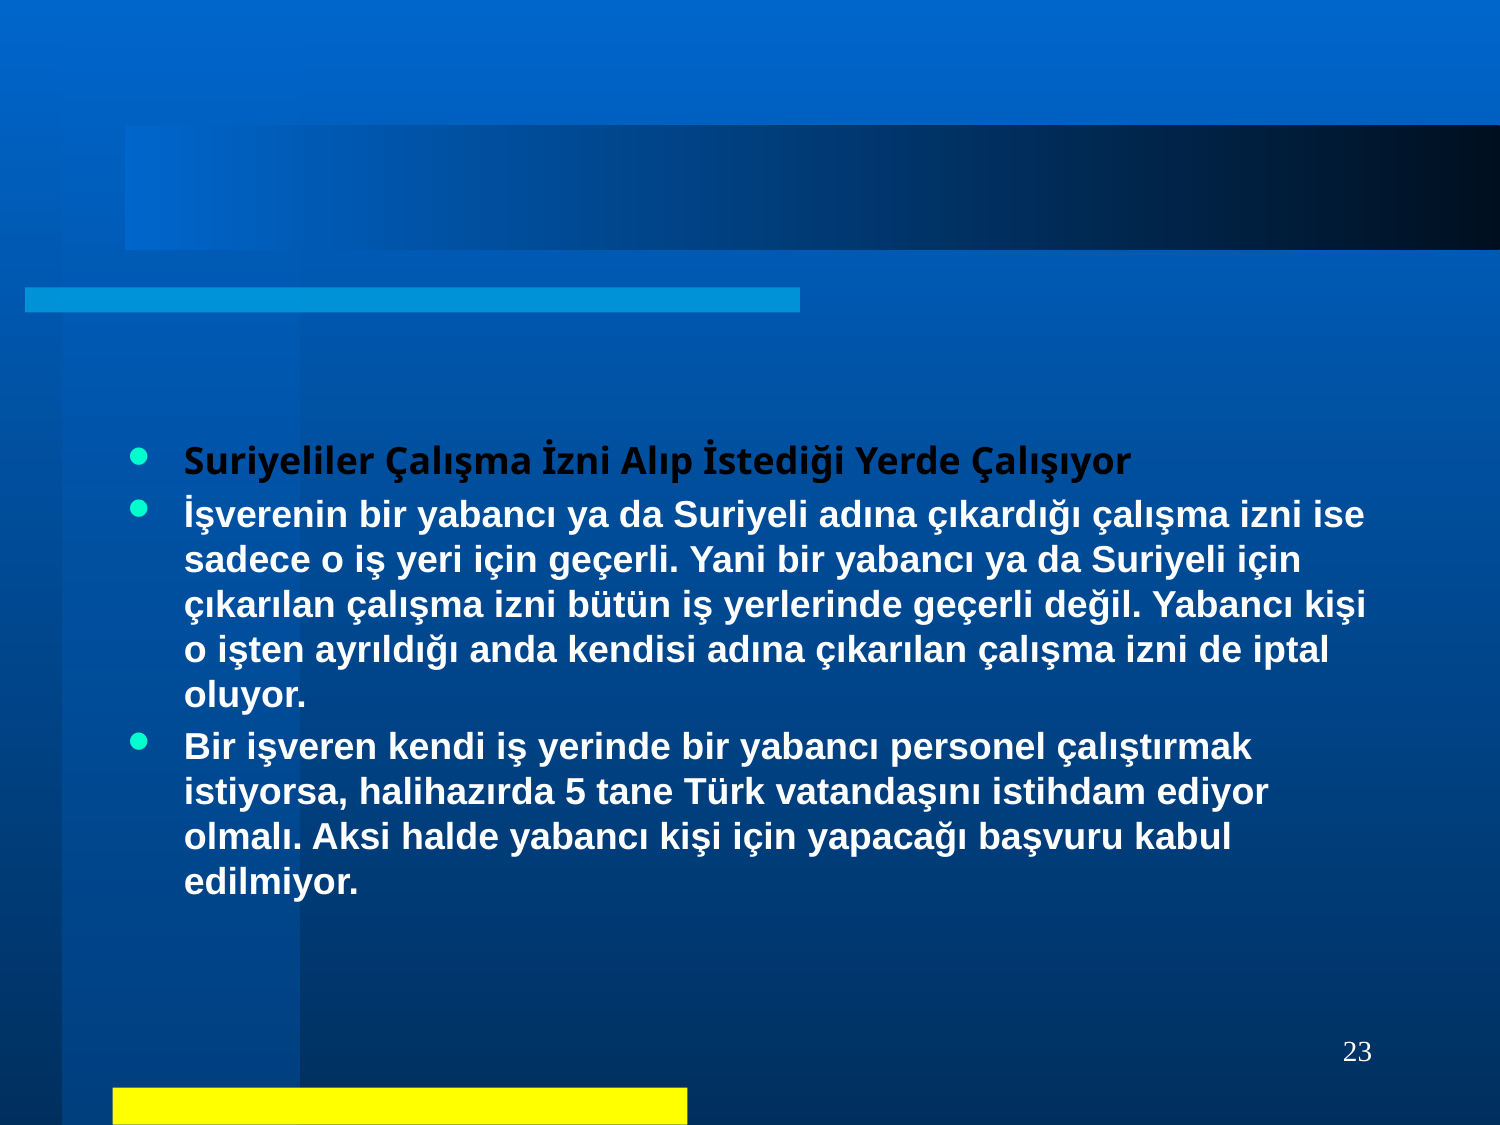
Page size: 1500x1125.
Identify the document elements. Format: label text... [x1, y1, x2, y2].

slide_number 23 [1074, 1012, 1388, 1088]
list Suriyeliler Çalışma İzni Alıp İstediği Yerde Çalışıyor İşverenin bir yabancı ya da Suriyeli adına çıkardığı çalışma izni ise sadece o iş yeri için geçerli. Yani bir yabancı ya da Suriyeli için çıkarılan çalışma izni bütün iş yerlerinde geçerli değil. Yabancı kişi o işten ayrıldığı anda kendisi adına çıkarılan çalışma izni de iptal oluyor. Bir işveren kendi iş yerinde bir yabancı personel çalıştırmak istiyorsa, halihazırda 5 tane Türk vatandaşını istihdam ediyor olmalı. Aksi halde yabancı kişi için yapacağı başvuru kabul edilmiyor. [112, 324, 1388, 1001]
